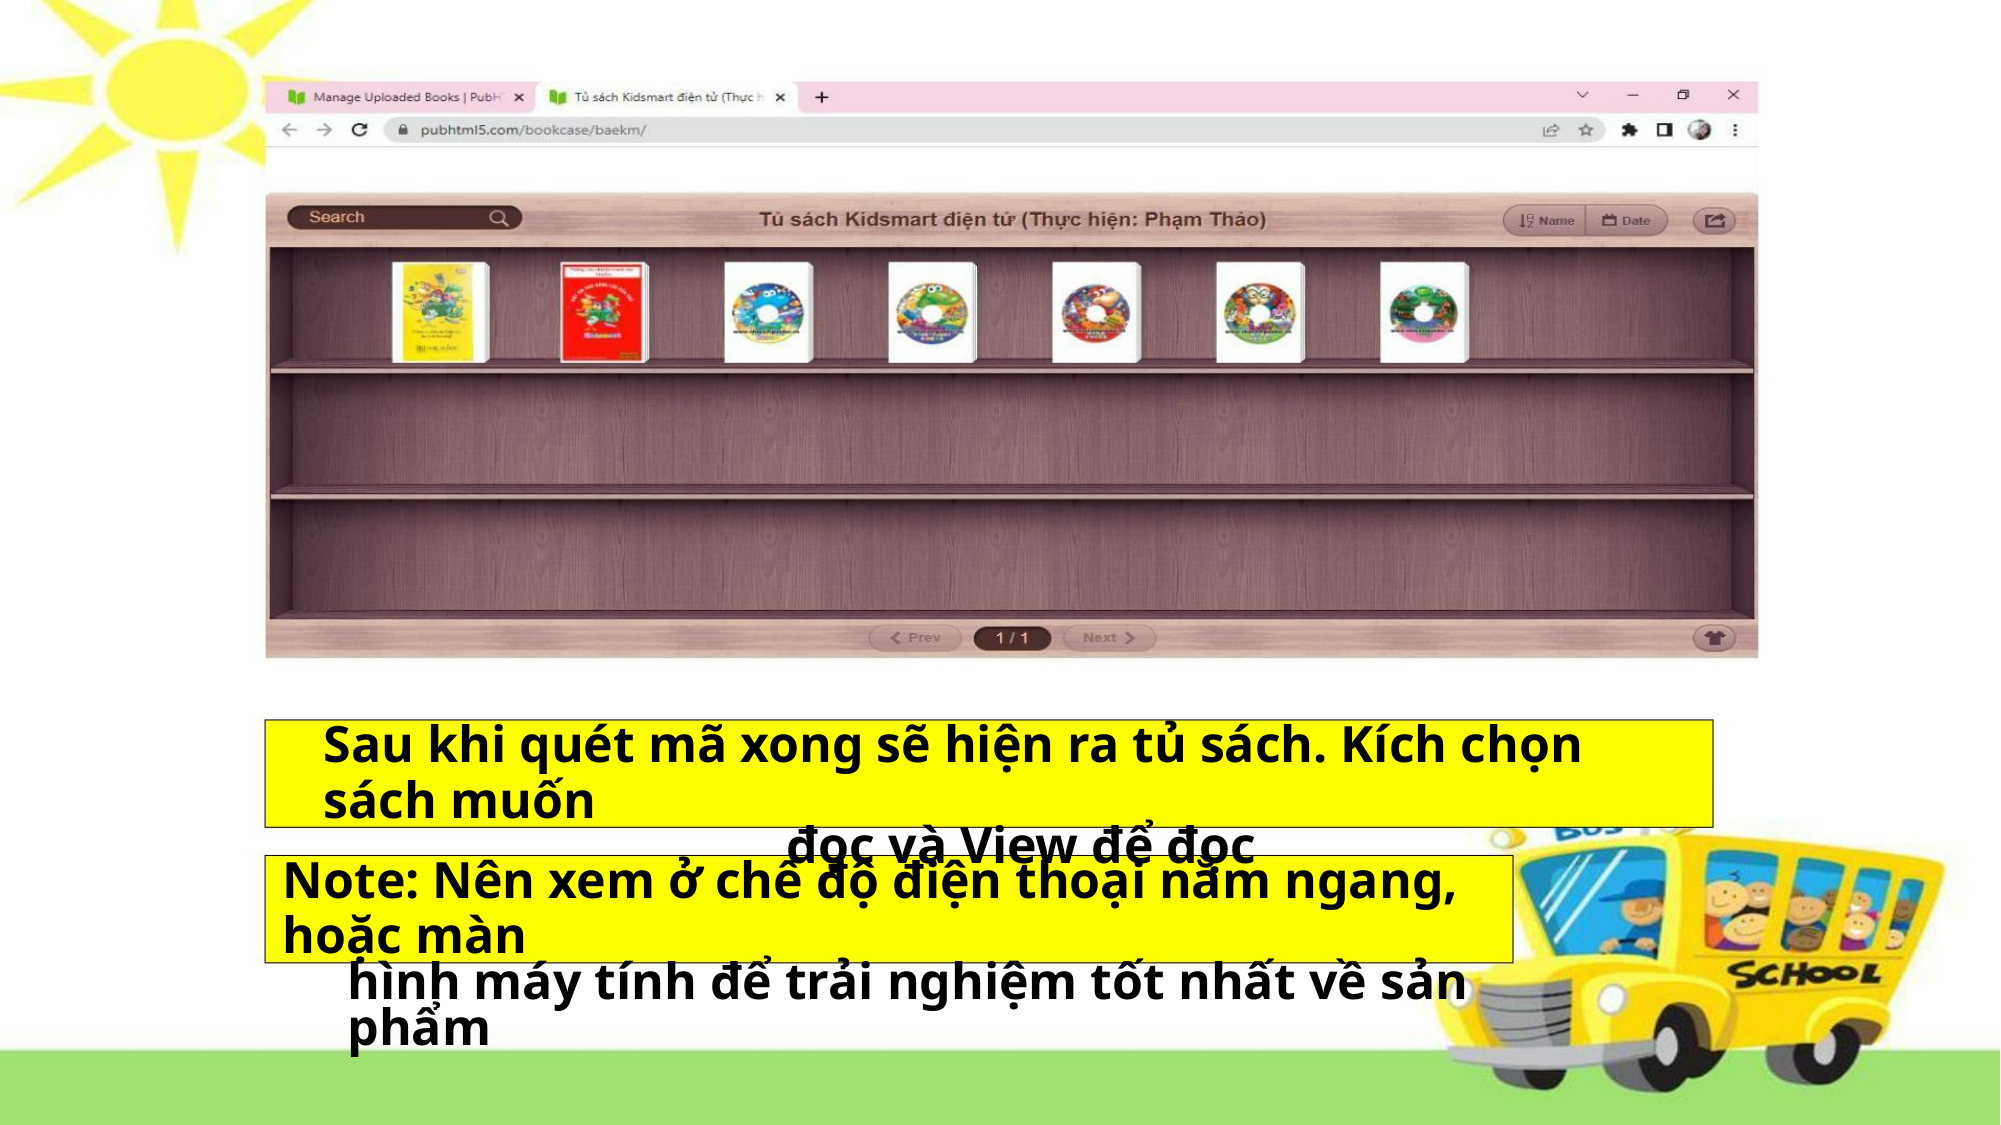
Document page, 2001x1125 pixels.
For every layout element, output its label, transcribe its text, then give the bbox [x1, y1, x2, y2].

text_box Note: Nên xem ở chế độ điện thoại nằm ngang, hoặc màn hình máy tính để trải nghiệm tốt nhất về sản phẩm [282, 852, 1522, 1056]
text_box [0, 0, 2000, 1125]
text_box Sau khi quét mã xong sẽ hiện ra tủ sách. Kích chọn sách muốn đọc và View để đọc [323, 717, 1681, 874]
